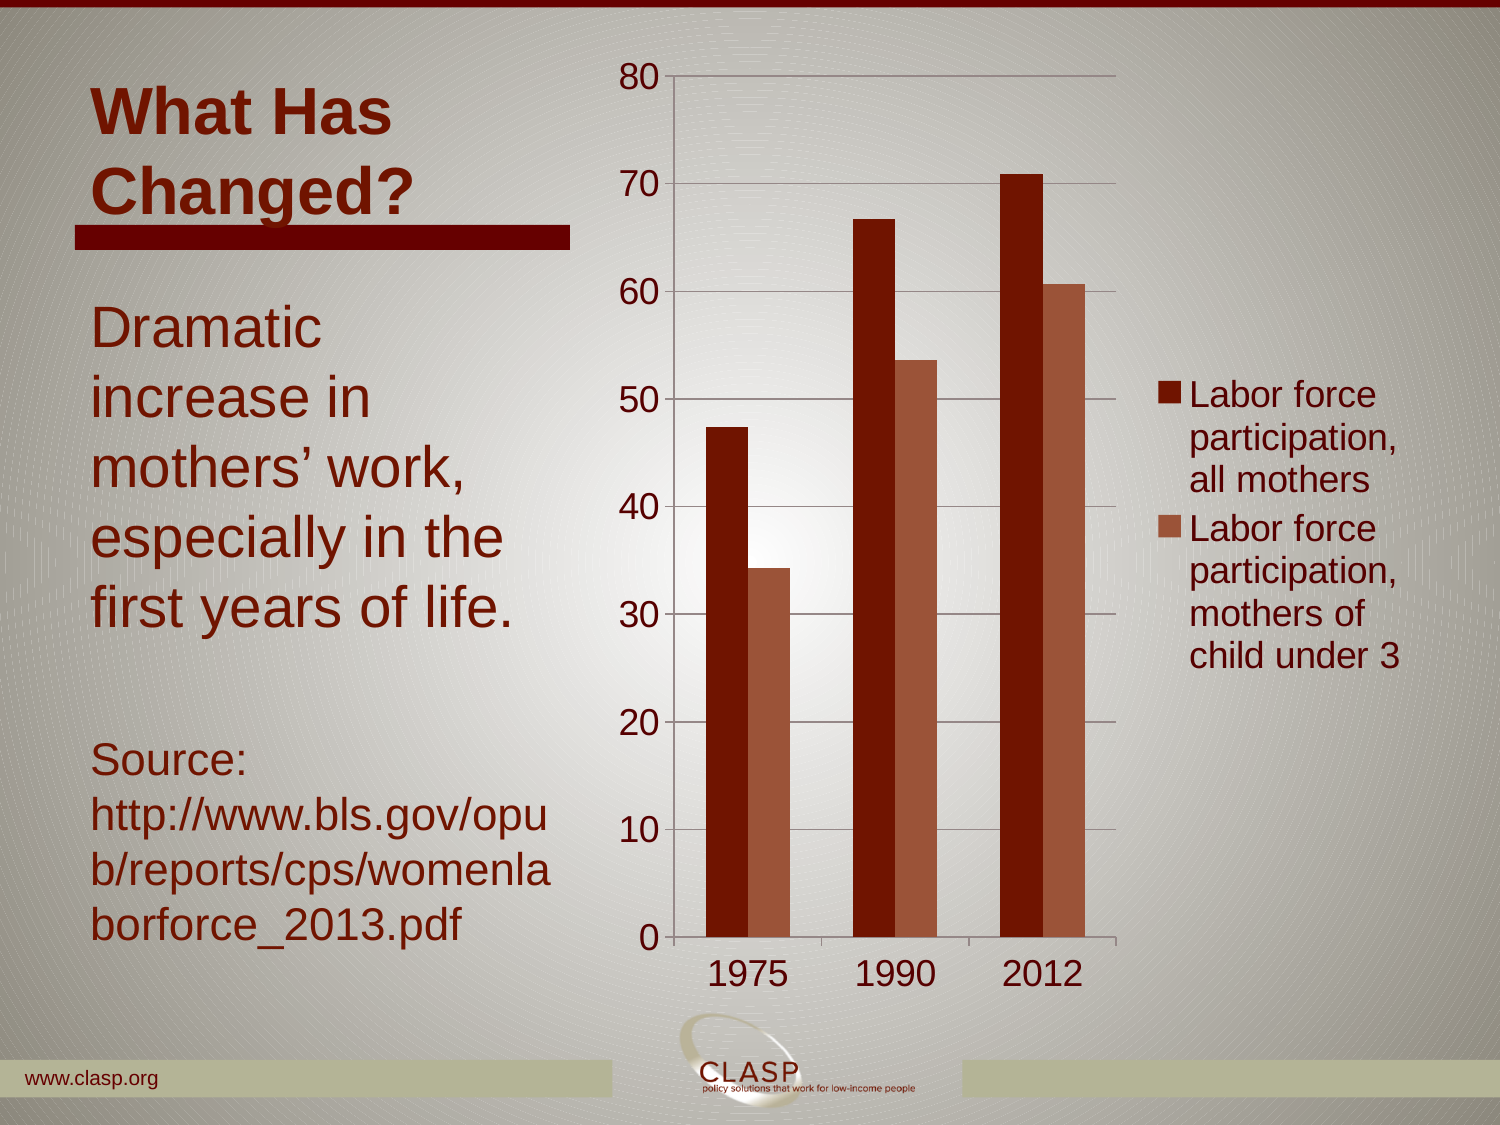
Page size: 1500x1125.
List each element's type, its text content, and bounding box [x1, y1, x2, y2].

picture [662, 1006, 915, 1125]
title What Has Changed? [75, 44, 569, 235]
chart [586, 44, 1426, 1006]
list Dramatic increase in mothers’ work, especially in the first years of life. Source: http://www.bls.gov/opub/reports/cps/womenlaborforce_2013.pdf [75, 235, 569, 1005]
